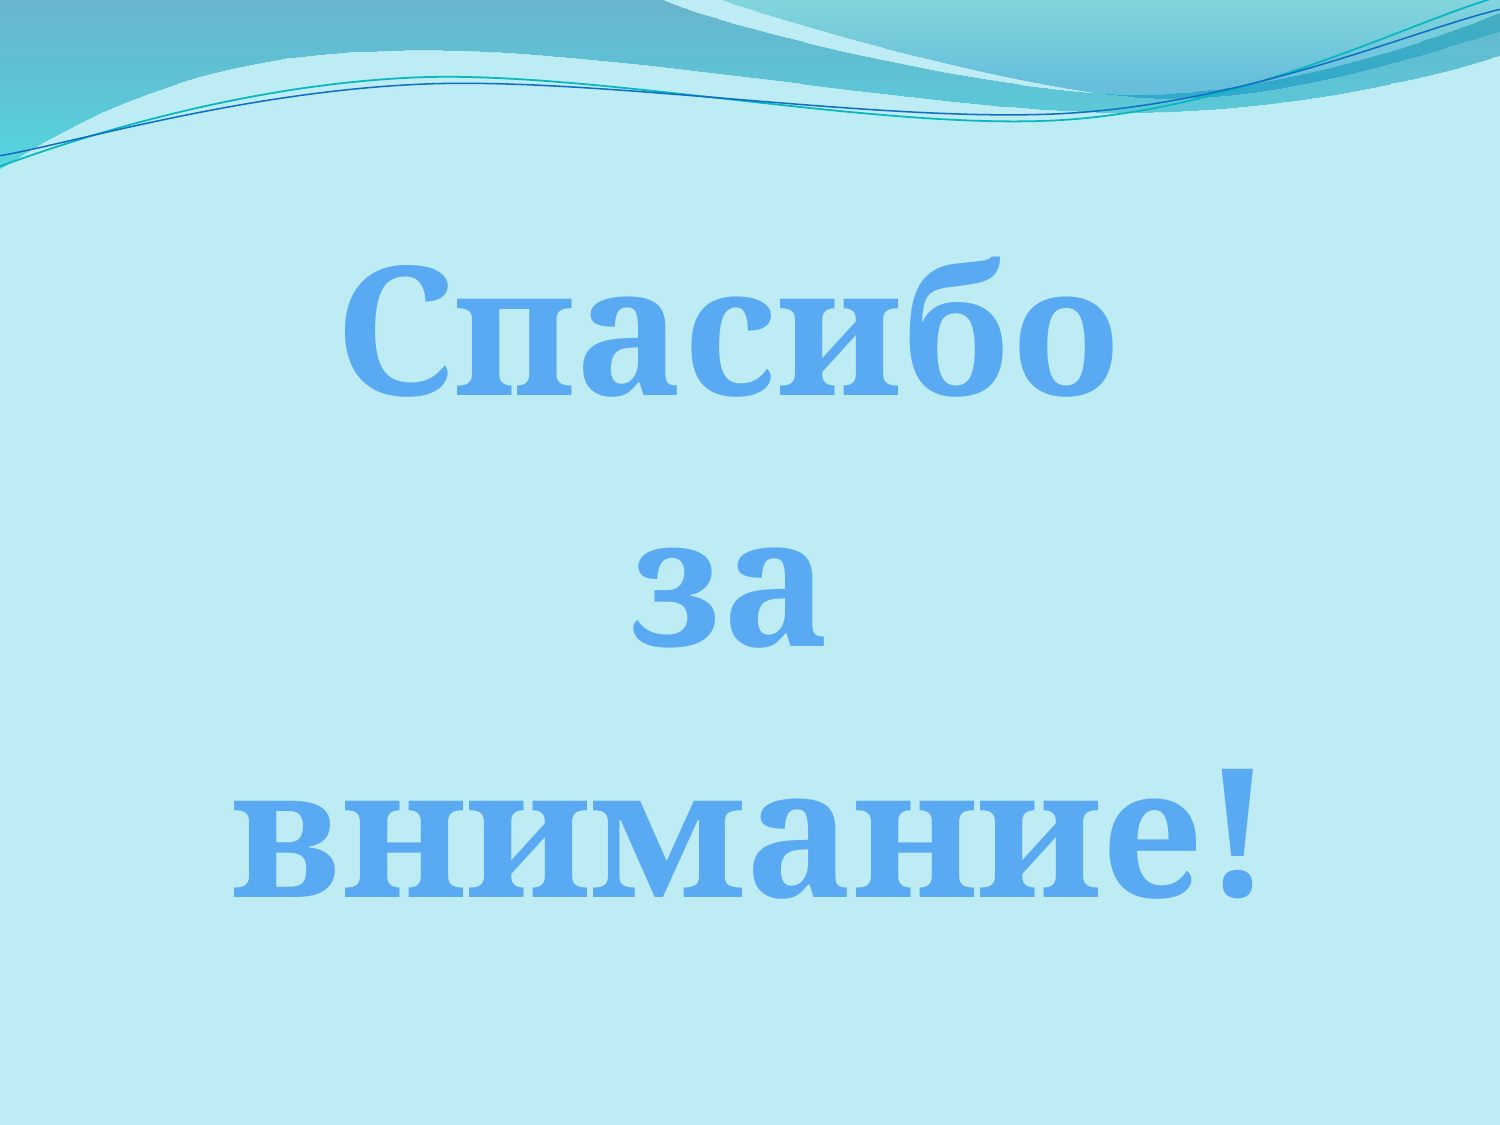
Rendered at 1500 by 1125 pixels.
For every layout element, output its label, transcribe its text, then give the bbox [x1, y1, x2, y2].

list Спасибо за внимание! [76, 208, 1427, 943]
